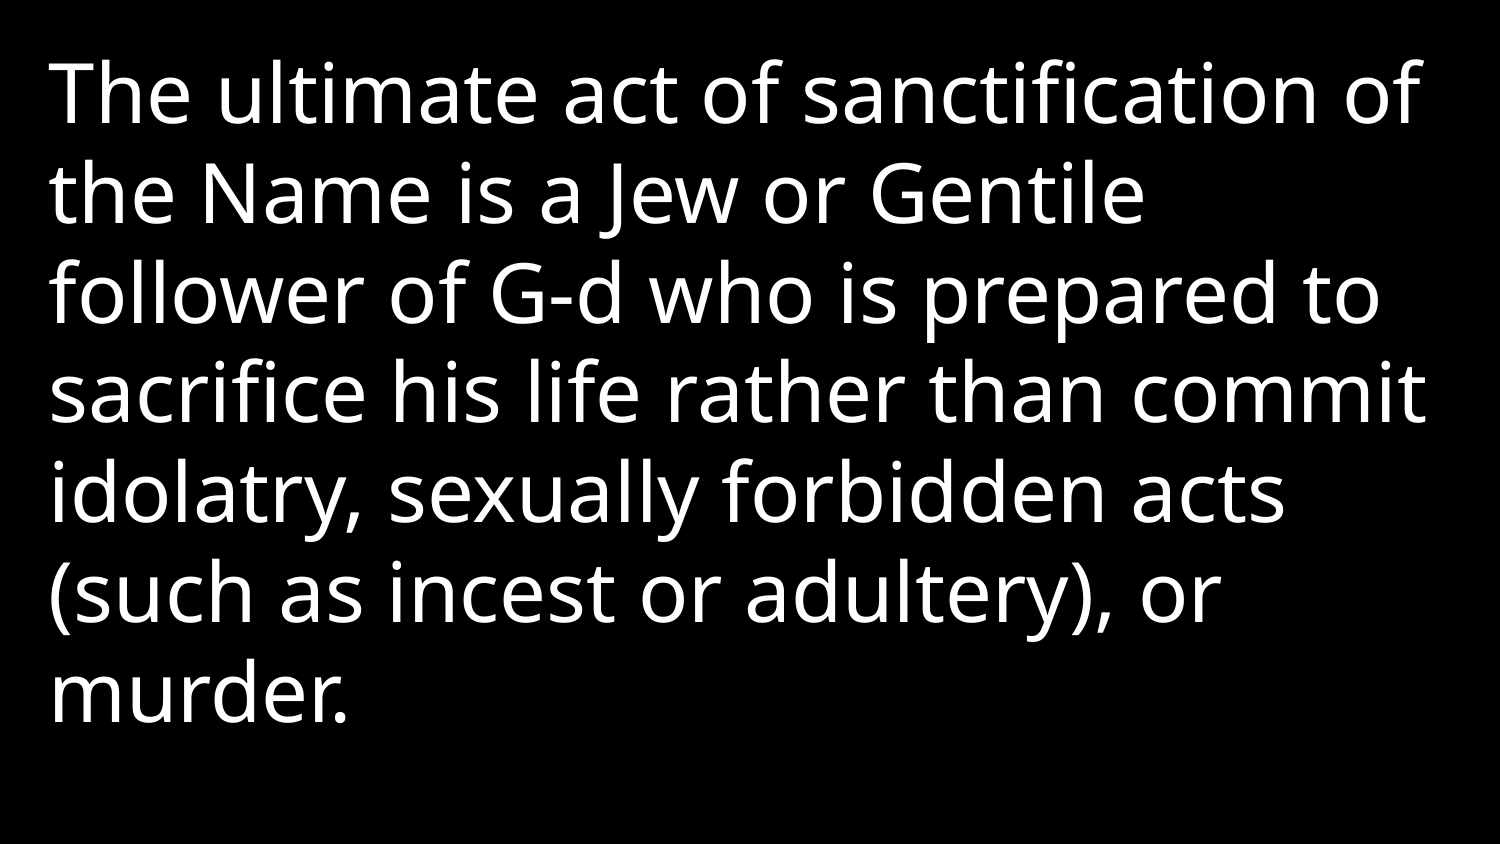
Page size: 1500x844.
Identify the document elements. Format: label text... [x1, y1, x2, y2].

subtitle The ultimate act of sanctification of the Name is a Jew or Gentile follower of G-d who is prepared to sacrifice his life rather than commit idolatry, sexually forbidden acts (such as incest or adultery), or murder. [37, 34, 1463, 822]
